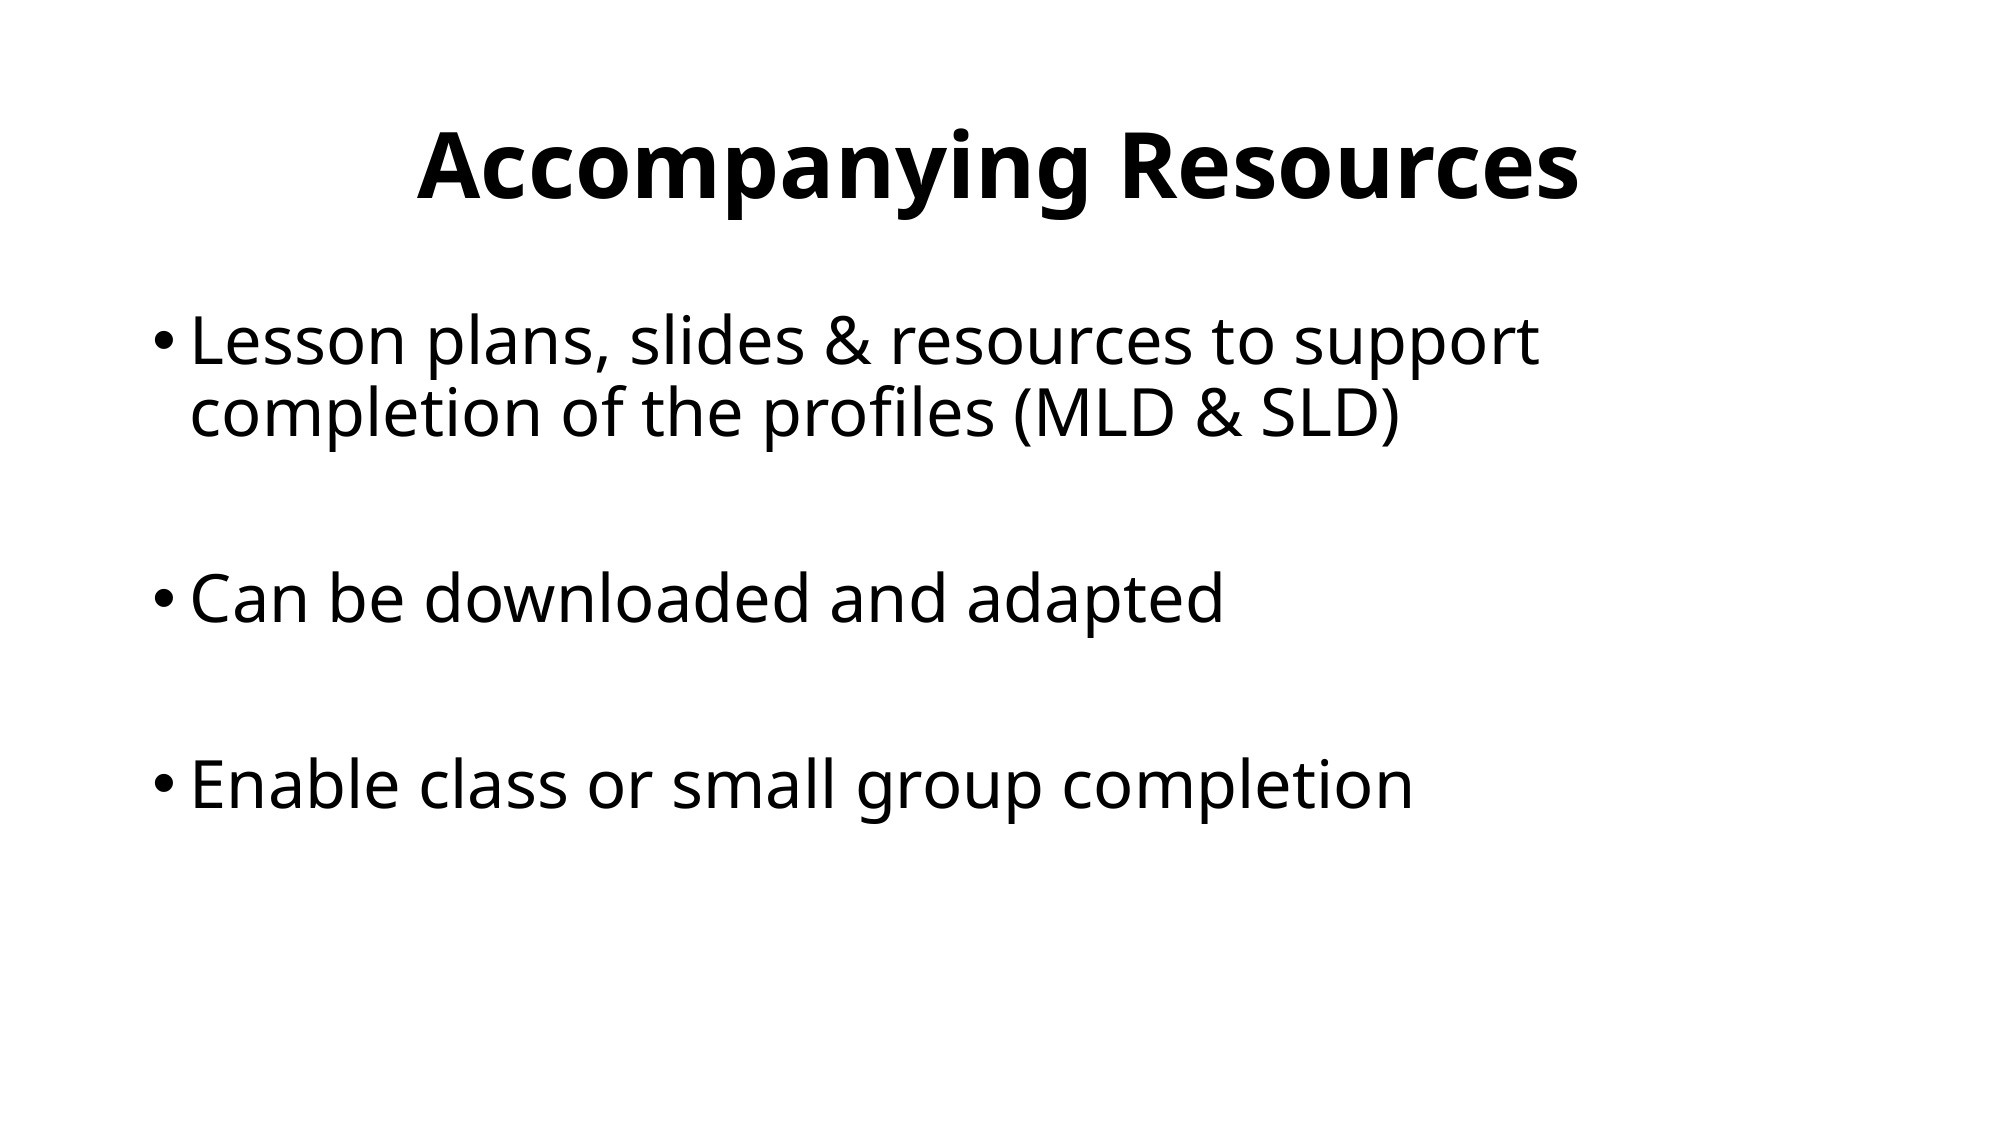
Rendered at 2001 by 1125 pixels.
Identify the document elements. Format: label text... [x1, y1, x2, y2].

list Lesson plans, slides & resources to support completion of the profiles (MLD & SLD) Can be downloaded and adapted Enable class or small group completion [137, 299, 1863, 1014]
title Accompanying Resources [137, 59, 1863, 278]
